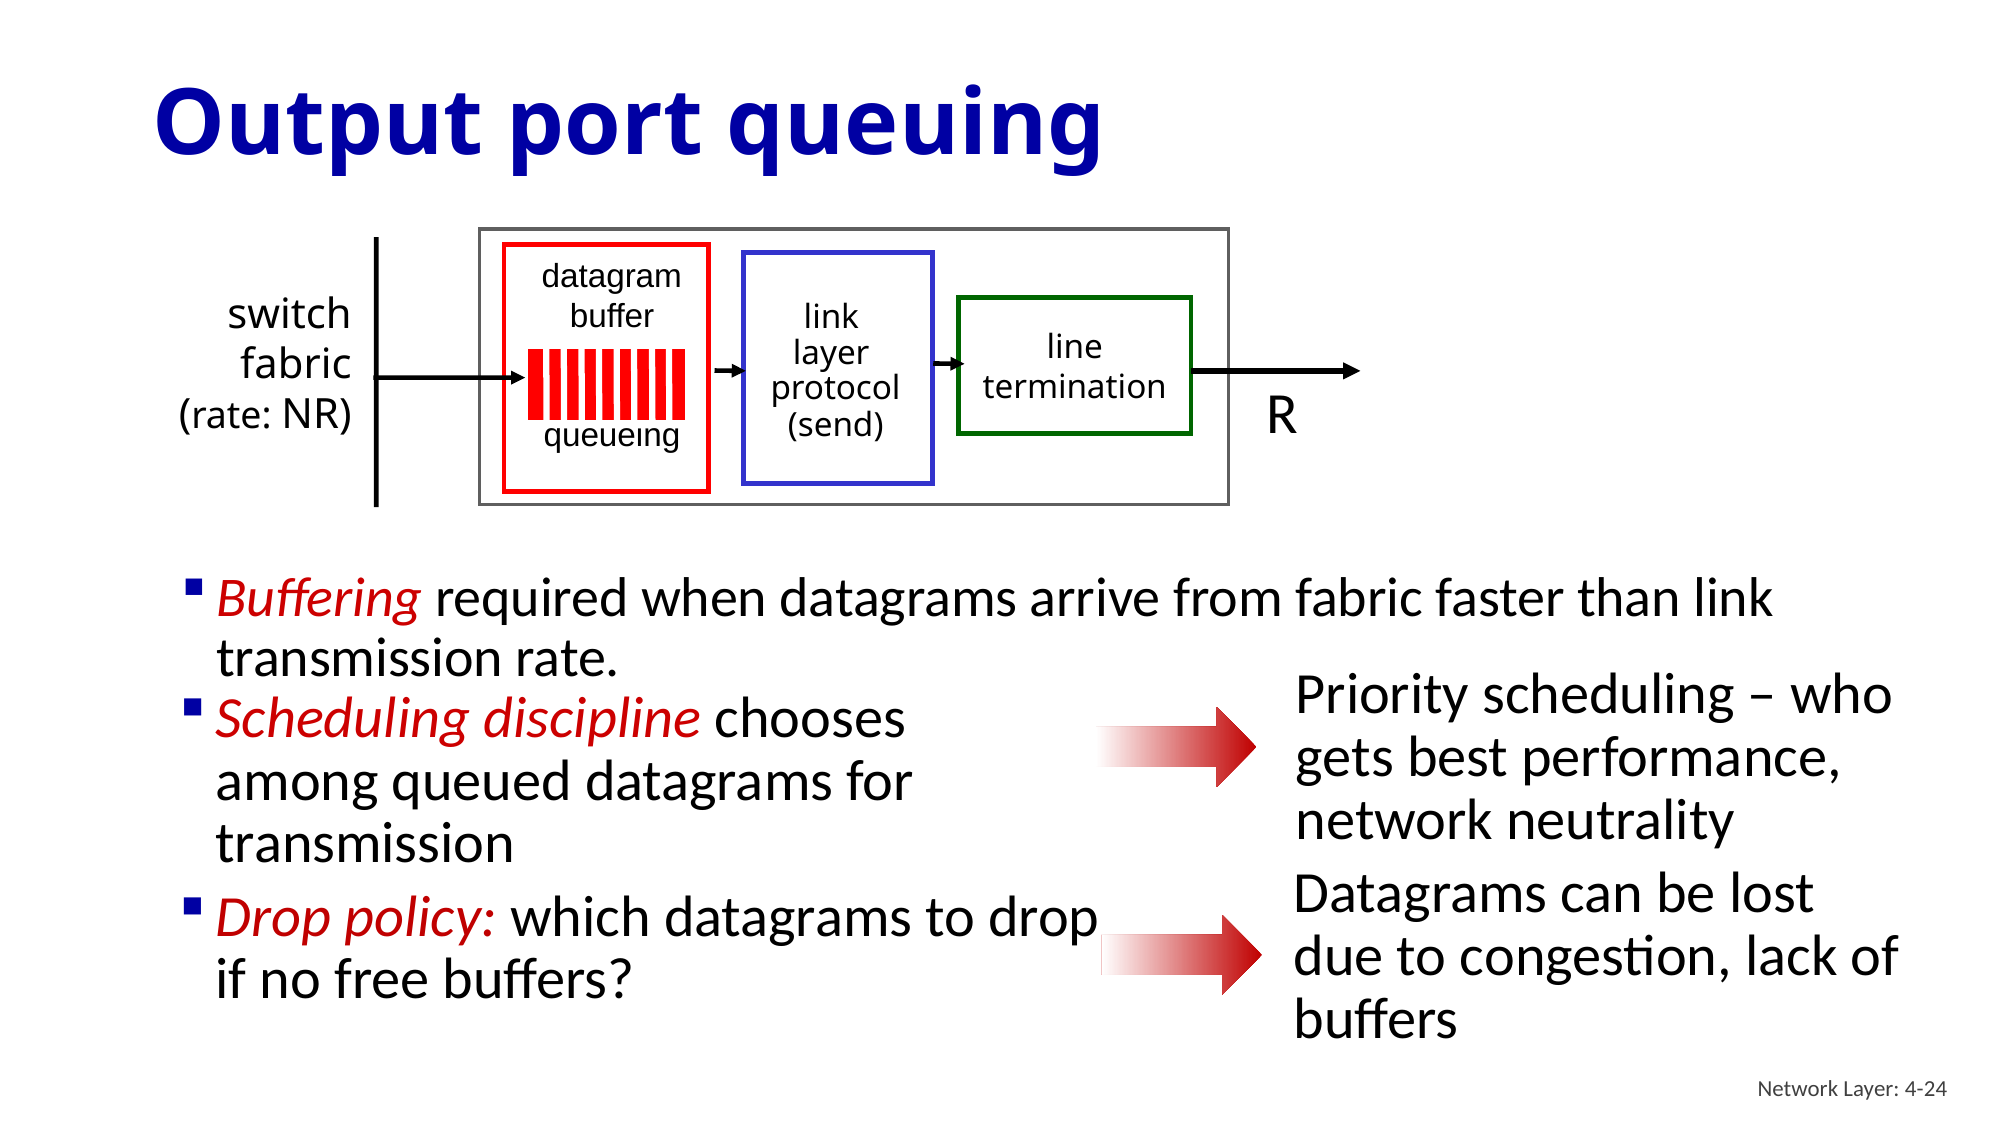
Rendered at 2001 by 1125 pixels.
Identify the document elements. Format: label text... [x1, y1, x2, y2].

slide_number Network Layer: 4-24 [1512, 1056, 1963, 1117]
title Output port queuing [137, 51, 1863, 198]
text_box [193, 229, 1361, 508]
text_box Buffering required when datagrams arrive from fabric faster than link transmission rate. [145, 560, 1802, 697]
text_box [1101, 863, 1928, 1061]
text_box Scheduling discipline chooses among queued datagrams for transmission [142, 679, 985, 878]
text_box Drop policy: which datagrams to drop if no free buffers? [142, 878, 1124, 1111]
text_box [1095, 656, 1969, 863]
